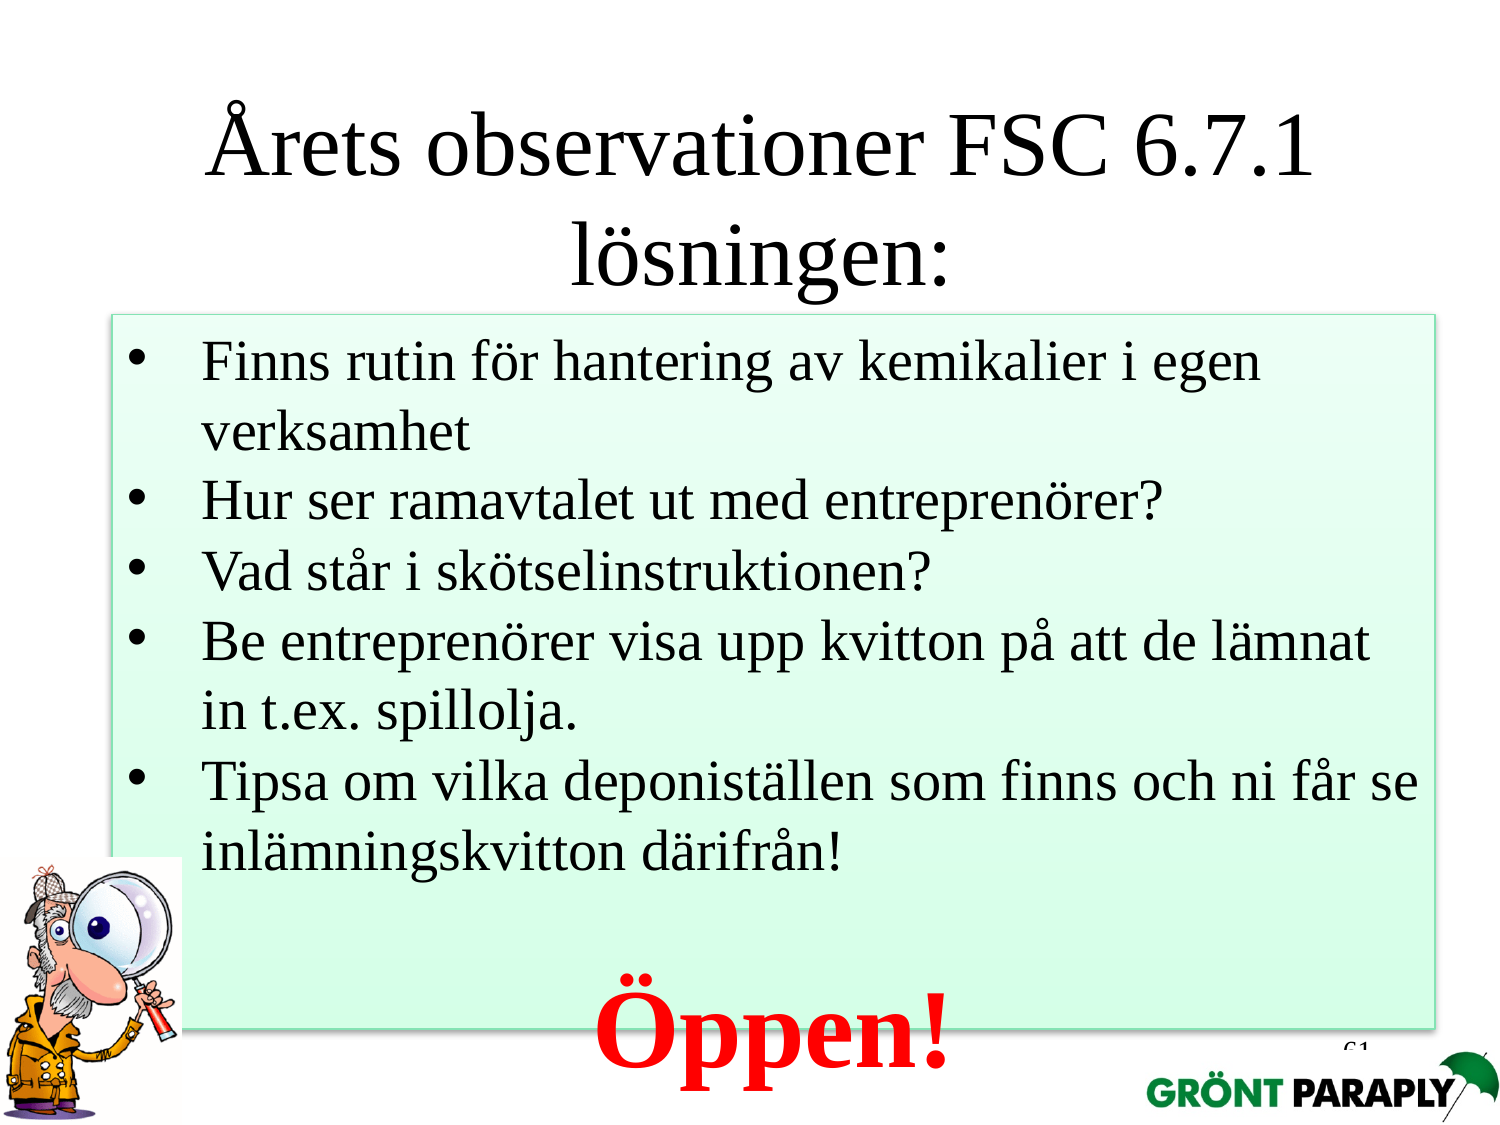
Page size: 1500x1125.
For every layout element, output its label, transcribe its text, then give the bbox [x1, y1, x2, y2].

text_box Öppen! [577, 947, 970, 1098]
picture [1145, 1050, 1500, 1123]
text_box Finns rutin för hantering av kemikalier i egen verksamhet Hur ser ramavtalet ut med entreprenörer? Vad står i skötselinstruktionen? Be entreprenörer visa upp kvitton på att de lämnat in t.ex. spillolja. Tipsa om vilka deponiställen som finns och ni får se inlämningskvitton därifrån! [111, 314, 1436, 1030]
picture [0, 857, 182, 1125]
title Årets observationer FSC 6.7.1 lösningen: [64, 99, 1459, 288]
slide_number 61 [1074, 1025, 1388, 1100]
